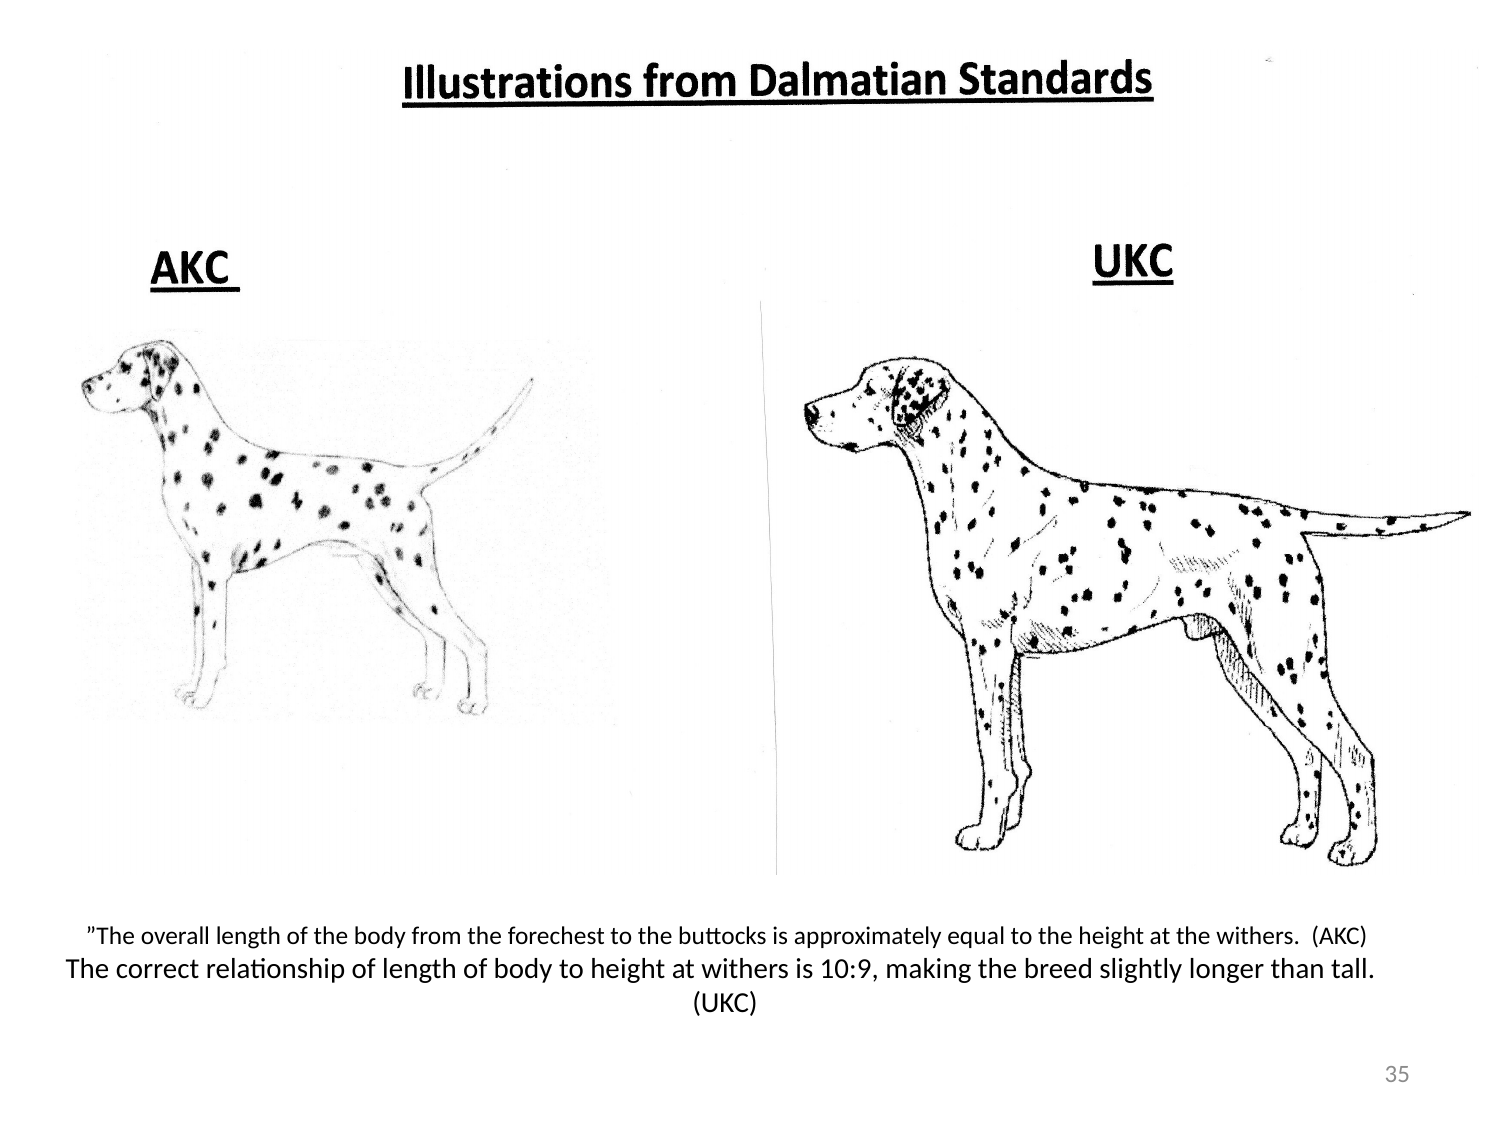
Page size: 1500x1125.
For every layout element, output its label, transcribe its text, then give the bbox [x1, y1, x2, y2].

title ”The overall length of the body from the forechest to the buttocks is approximately equal to the height at the withers. (AKC) The correct relationship of length of body to height at withers is 10:9, making the breed slightly longer than tall. (UKC) [49, 874, 1401, 1063]
slide_number 35 [1074, 1042, 1425, 1103]
picture [74, 49, 1479, 876]
